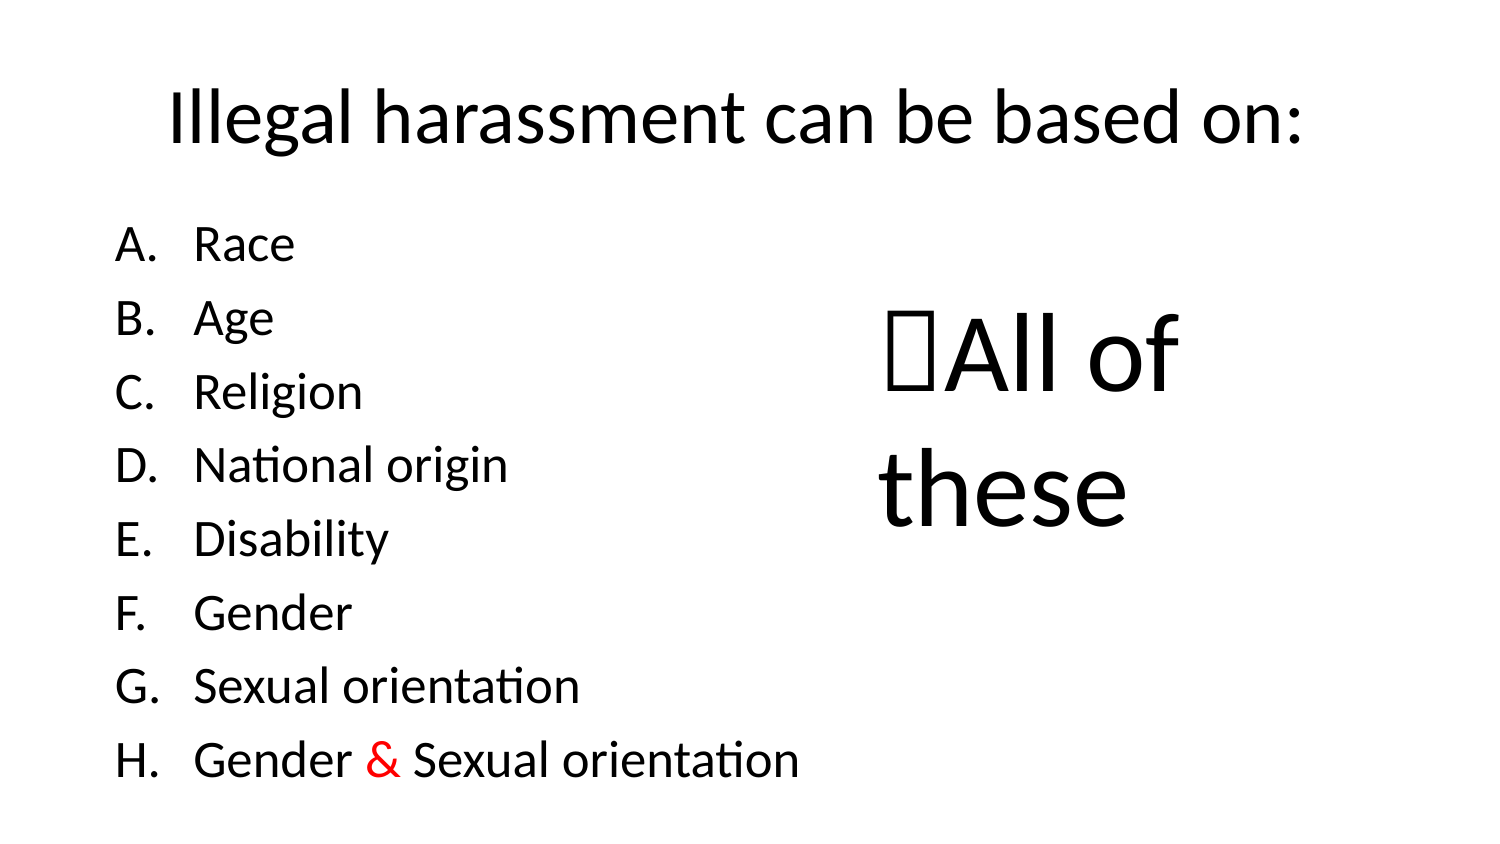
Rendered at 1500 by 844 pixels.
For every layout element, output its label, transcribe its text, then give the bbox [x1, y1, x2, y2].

title Illegal harassment can be based on: [99, 21, 1375, 203]
subtitle Race Age Religion National origin Disability Gender Sexual orientation Gender & Sexual orientation [99, 201, 925, 797]
text_box All of these [862, 271, 1350, 557]
